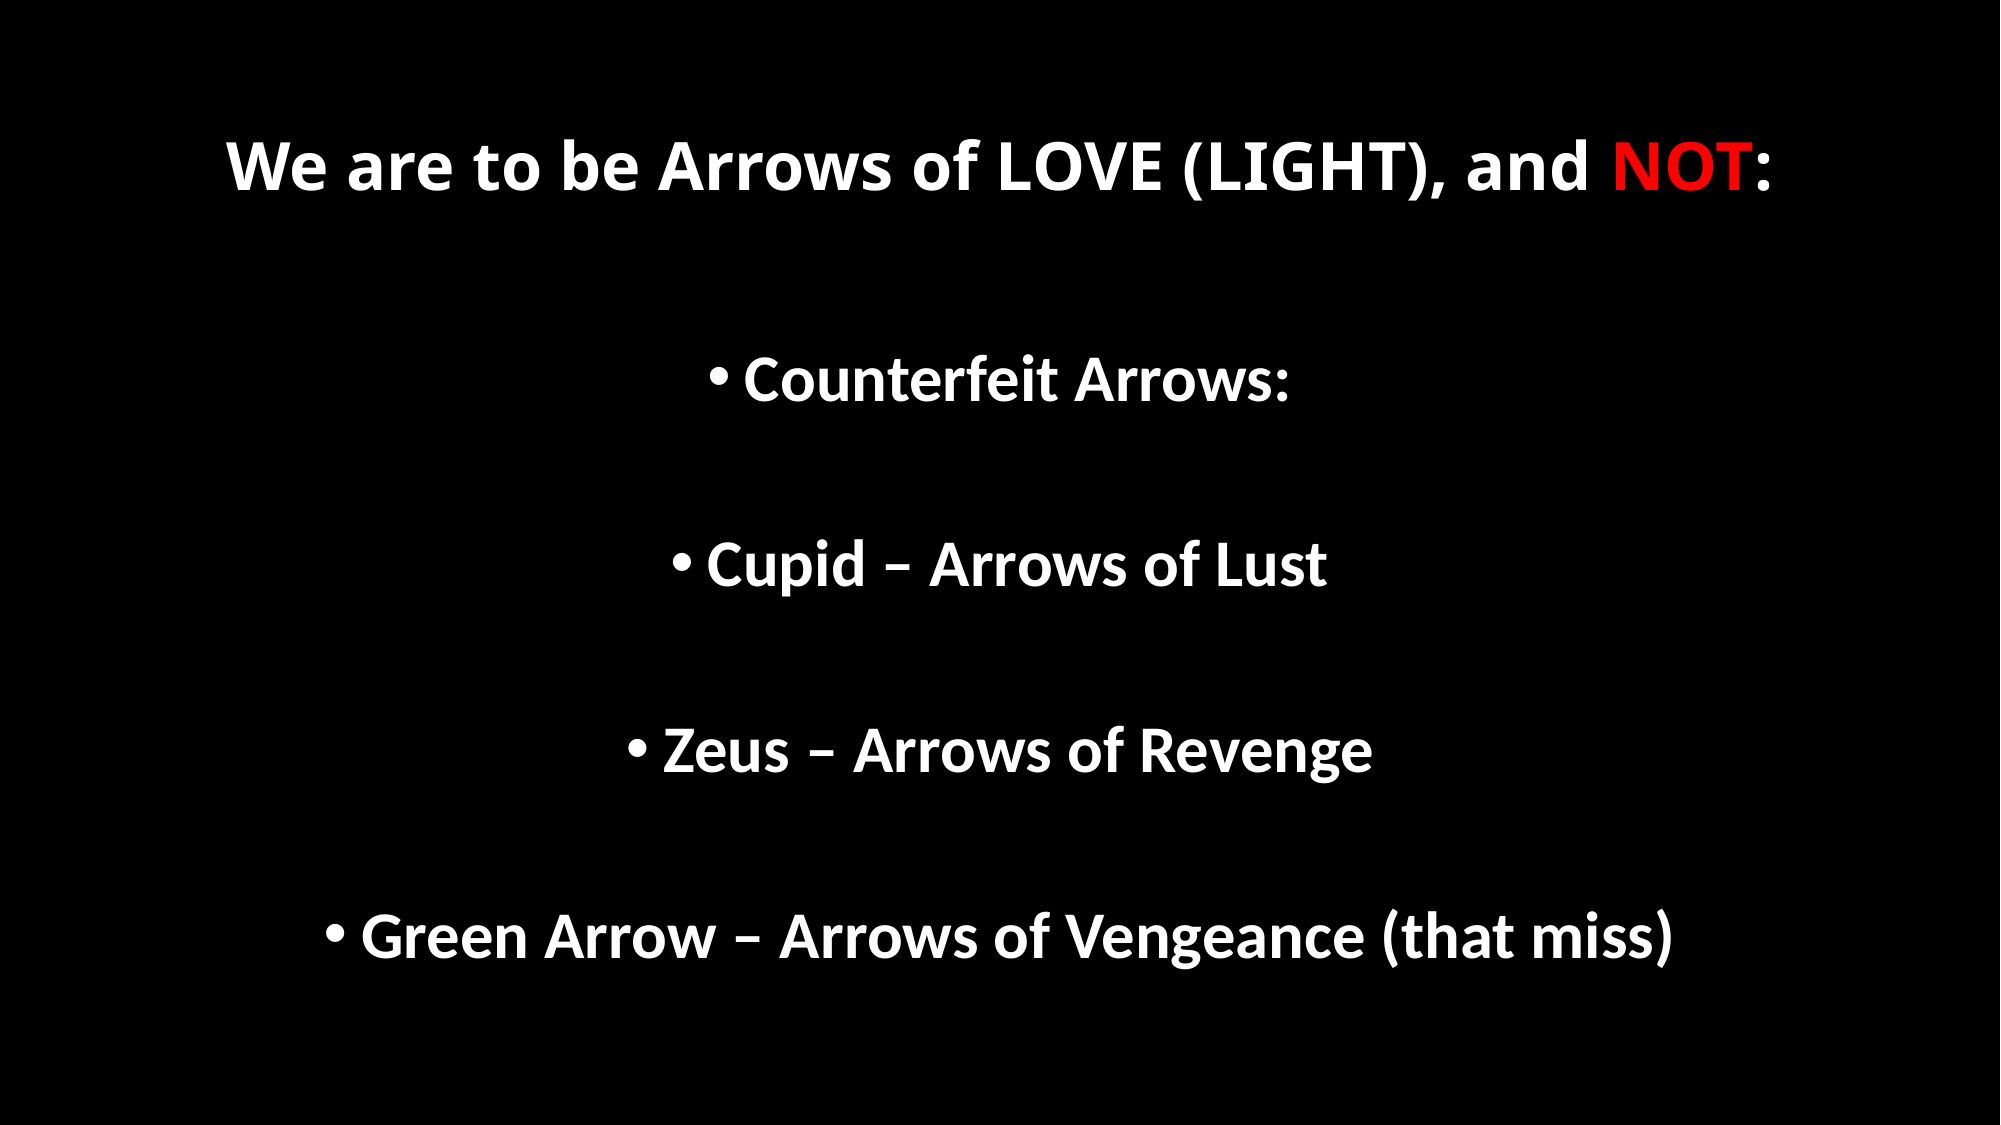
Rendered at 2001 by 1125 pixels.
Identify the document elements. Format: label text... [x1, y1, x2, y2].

title We are to be Arrows of LOVE (LIGHT), and NOT: [137, 59, 1863, 258]
list Counterfeit Arrows: Cupid – Arrows of Lust Zeus – Arrows of Revenge Green Arrow – Arrows of Vengeance (that miss) [137, 258, 1863, 1058]
